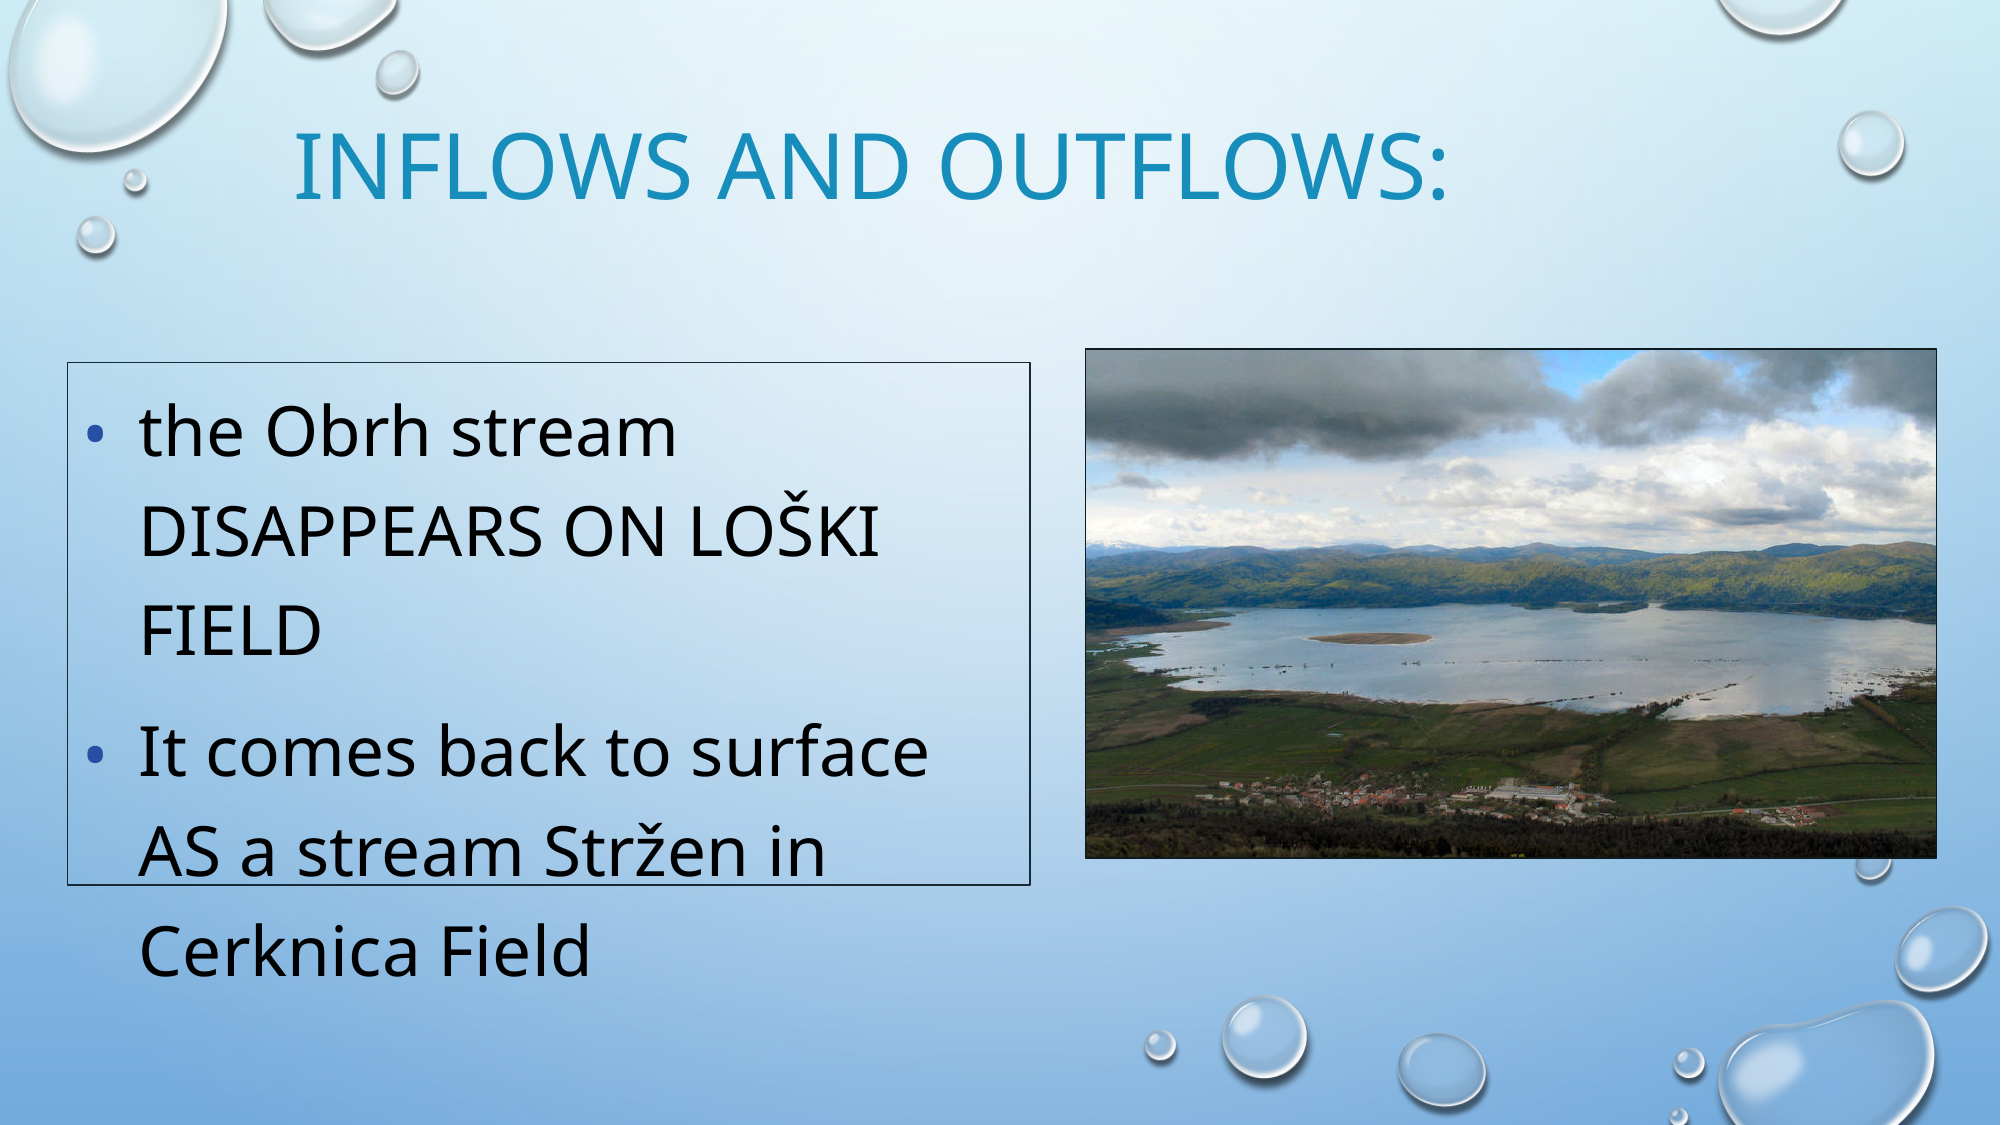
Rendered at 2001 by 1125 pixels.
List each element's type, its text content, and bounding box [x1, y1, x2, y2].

list the Obrh stream disappears on Loški Field it comes back to surface as a stream Stržen in Cerknica Field [67, 362, 1030, 886]
title INFLOWS AND OUTFLOWS: [112, 112, 1513, 238]
picture [0, 0, 2000, 1125]
